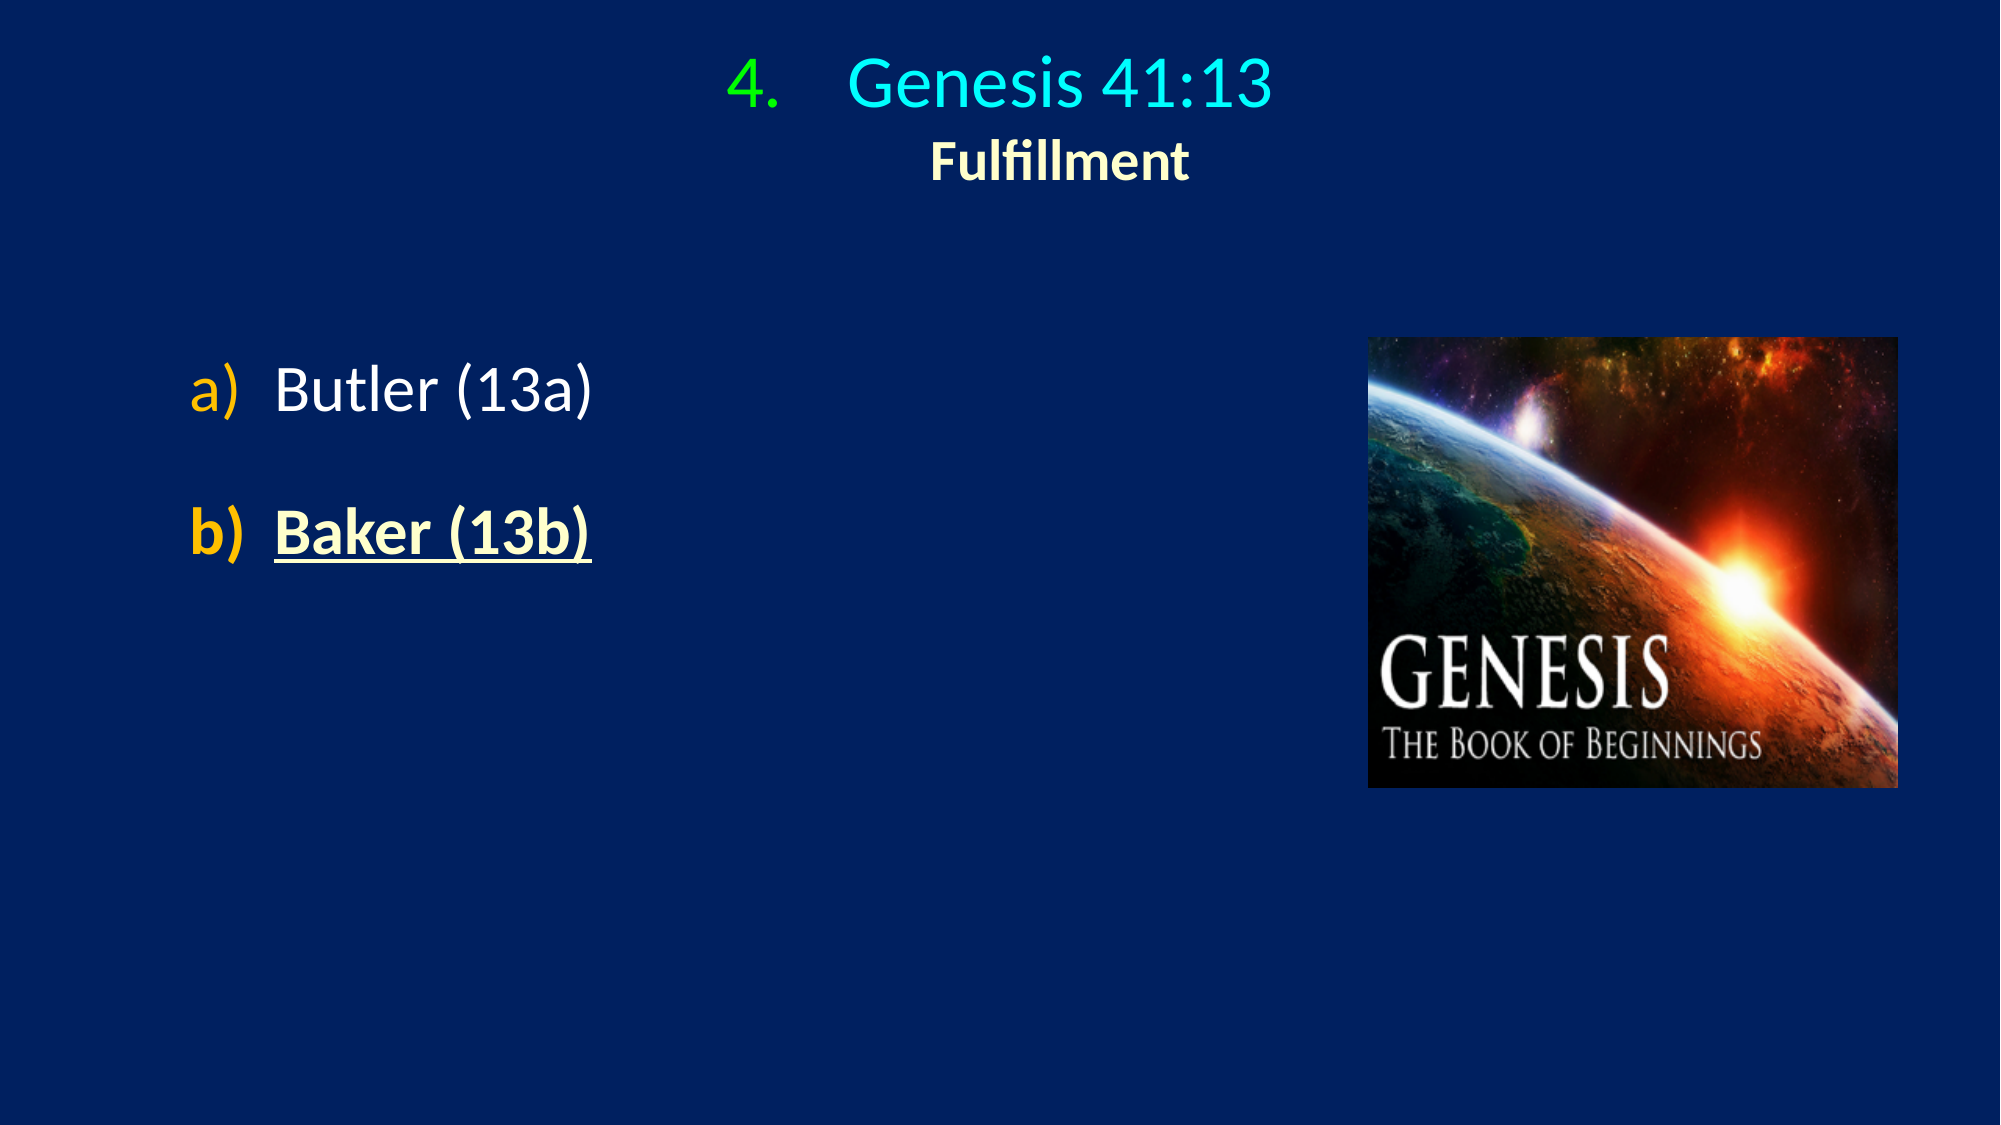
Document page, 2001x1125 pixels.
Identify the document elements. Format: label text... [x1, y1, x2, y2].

picture [1367, 337, 1898, 788]
list Butler (13a) Baker (13b) [174, 337, 1116, 626]
title Genesis 41:13 Fulfillment [535, 37, 1464, 188]
